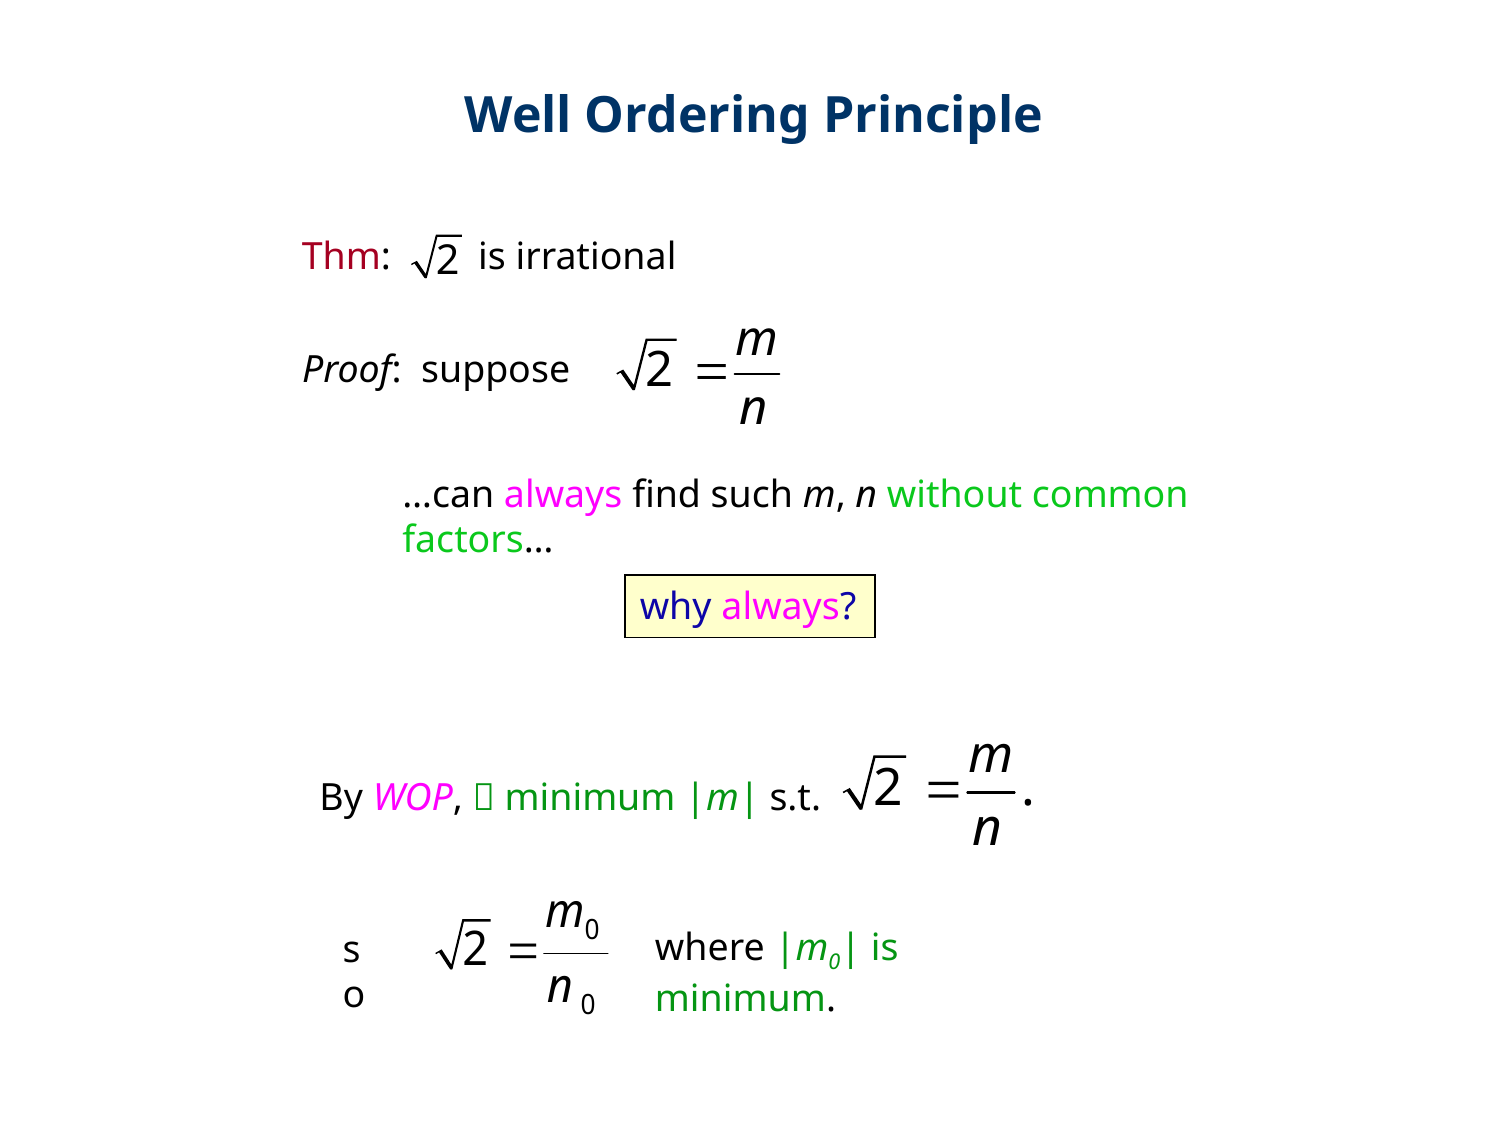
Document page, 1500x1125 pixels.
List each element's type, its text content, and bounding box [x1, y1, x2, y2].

text_box why always? [624, 574, 875, 638]
text_box where |m0| is minimum. [640, 915, 1091, 1027]
text_box Thm: is irrational [469, 224, 692, 285]
text_box Well Ordering Principle [449, 74, 1058, 150]
text_box Proof: suppose [287, 337, 600, 397]
text_box Thm: is irrational [287, 224, 404, 285]
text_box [608, 312, 788, 436]
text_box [427, 885, 616, 1026]
text_box so [327, 917, 397, 1023]
text_box By WOP,  minimum |m| s.t. [304, 765, 828, 826]
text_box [403, 226, 470, 286]
text_box …can always find such m, n without common factors… [387, 462, 1363, 568]
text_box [833, 727, 1041, 858]
